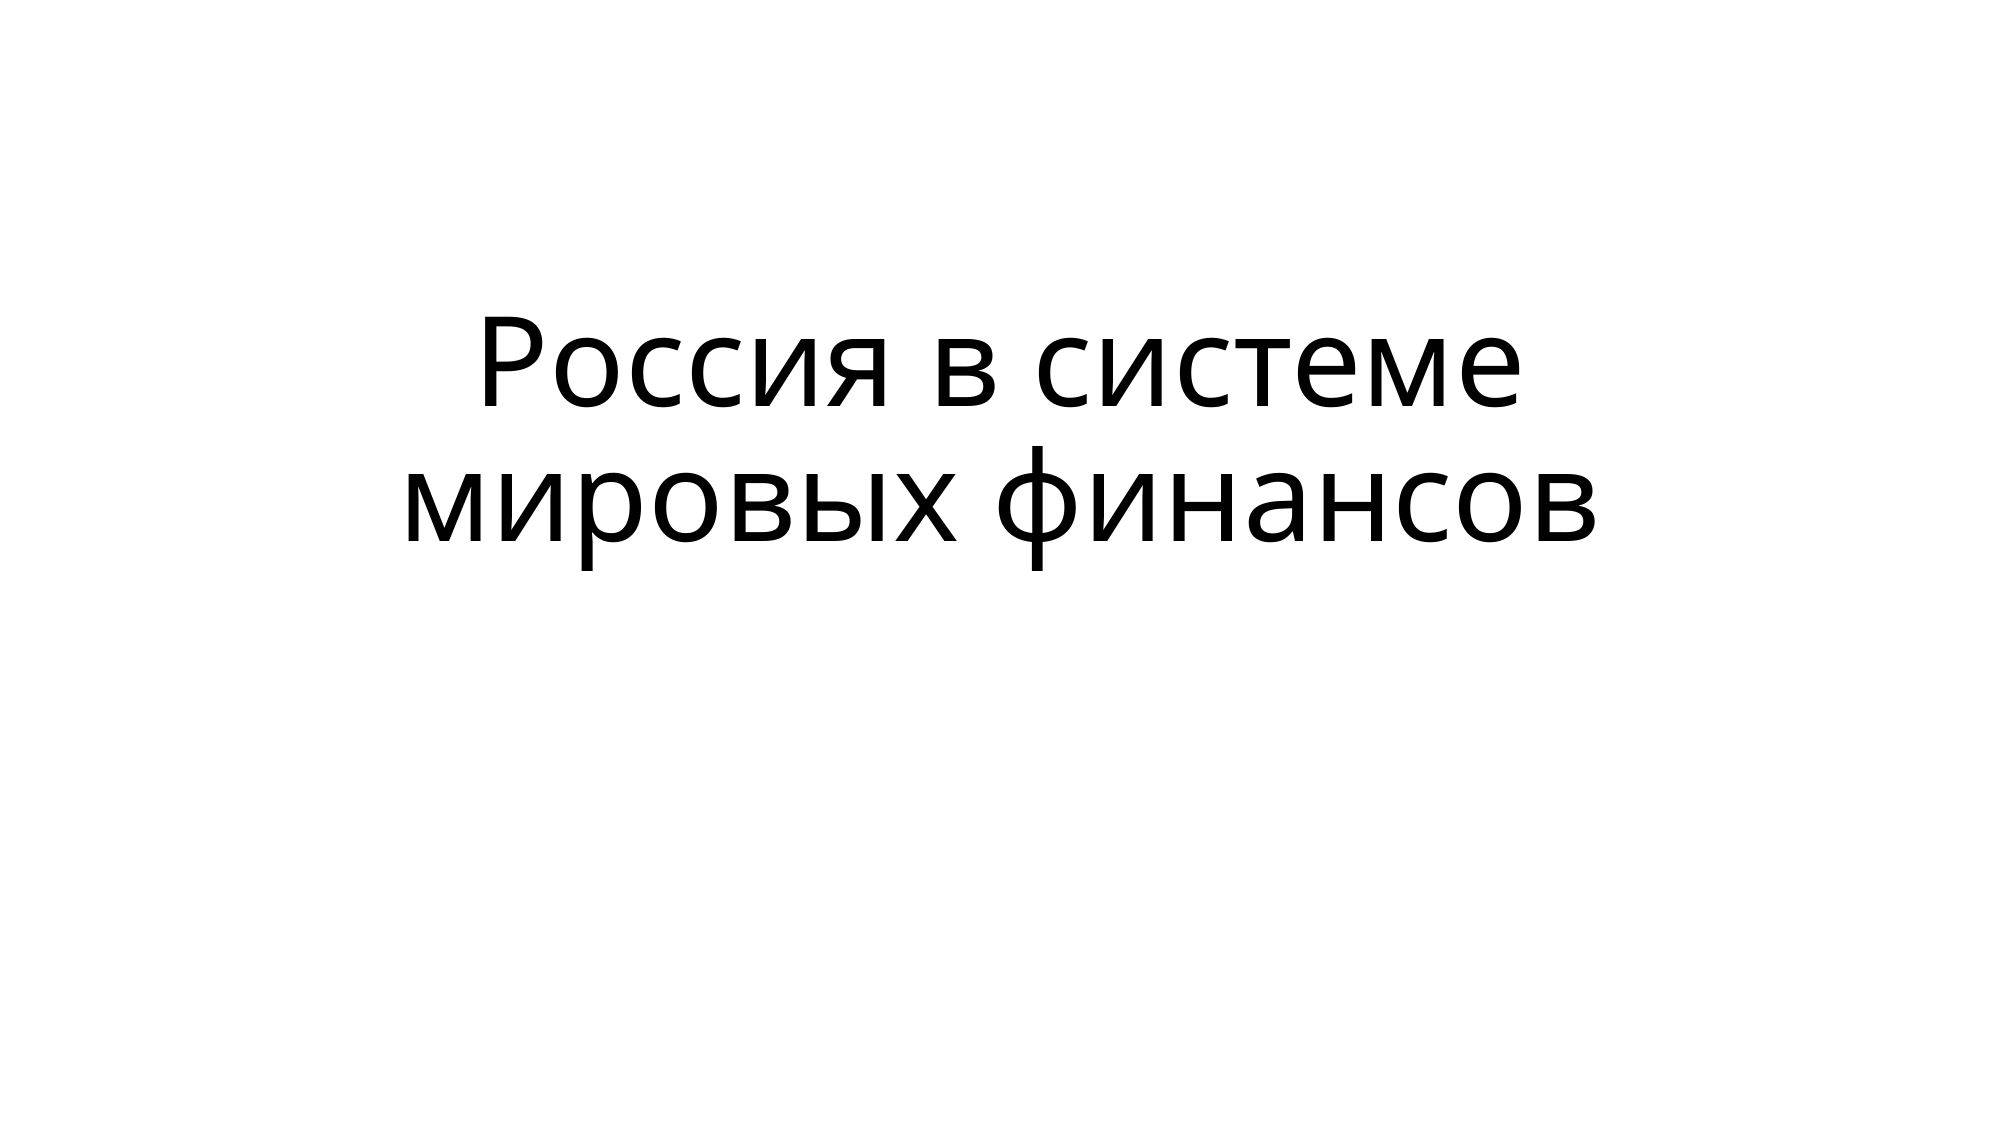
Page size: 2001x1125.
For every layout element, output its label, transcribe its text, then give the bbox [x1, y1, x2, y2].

title Россия в системе мировых финансов [249, 183, 1751, 576]
